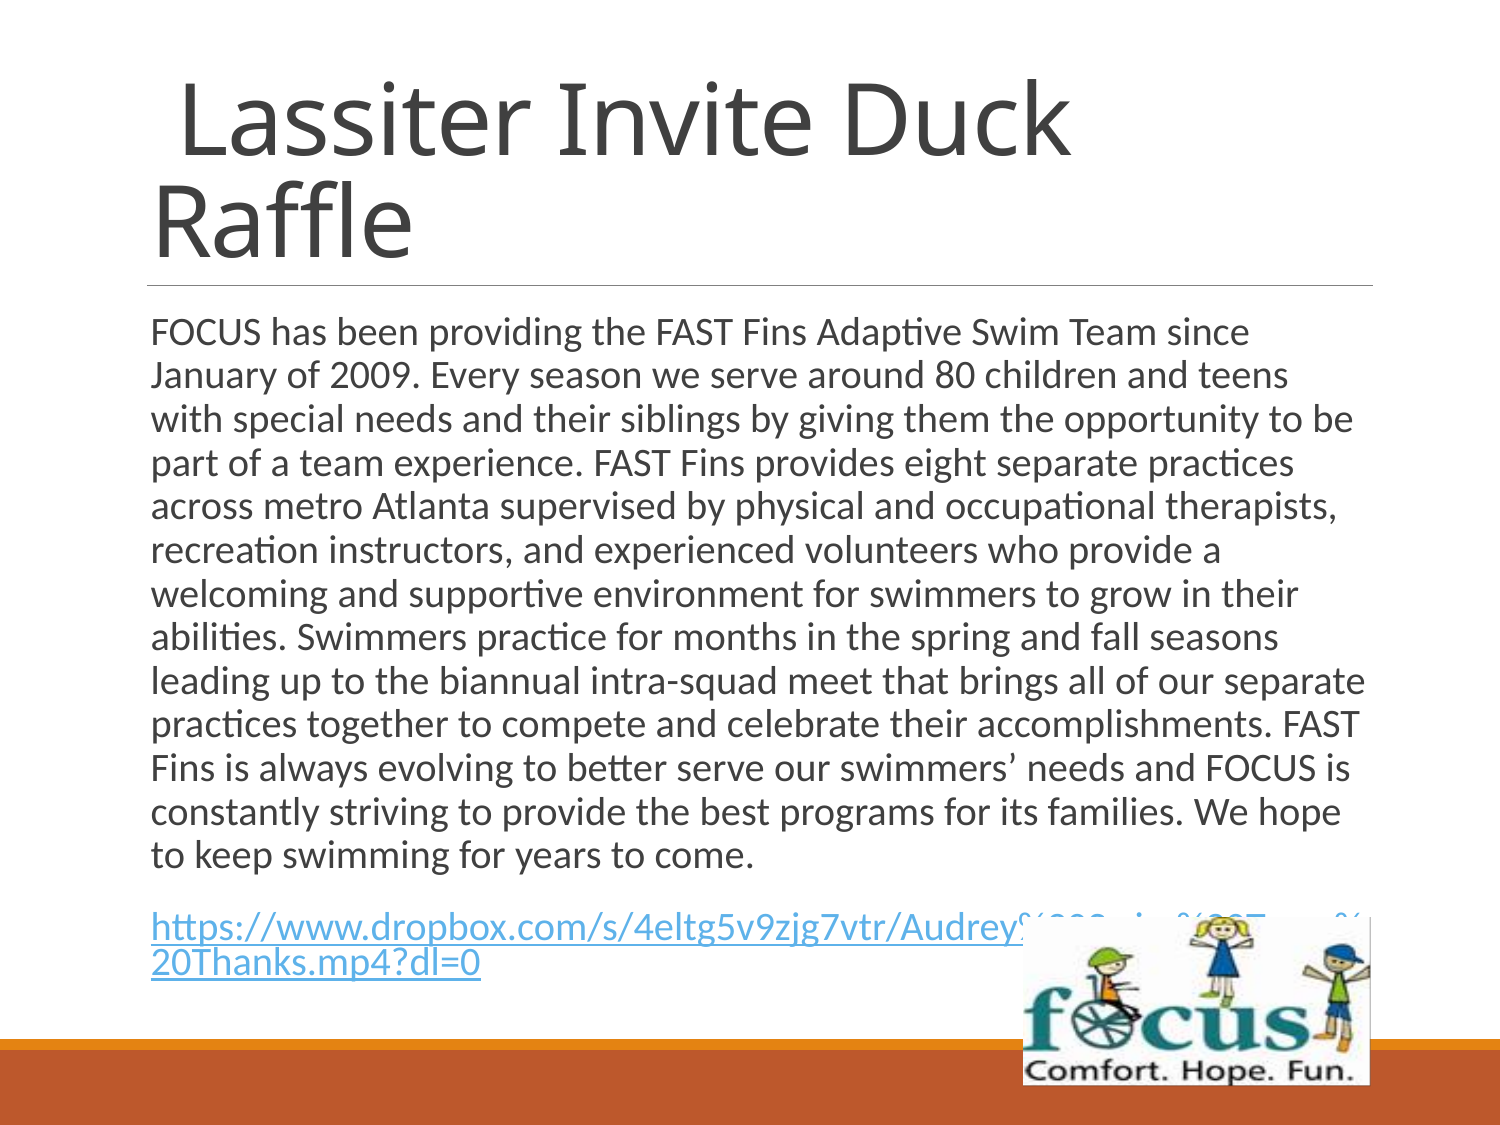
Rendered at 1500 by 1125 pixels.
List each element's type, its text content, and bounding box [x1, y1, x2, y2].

title Lassiter Invite Duck Raffle [135, 47, 1373, 285]
picture [1023, 917, 1373, 1088]
list FOCUS has been providing the FAST Fins Adaptive Swim Team since January of 2009. Every season we serve around 80 children and teens with special needs and their siblings by giving them the opportunity to be part of a team experience. FAST Fins provides eight separate practices across metro Atlanta supervised by physical and occupational therapists, recreation instructors, and experienced volunteers who provide a welcoming and supportive environment for swimmers to grow in their abilities. Swimmers practice for months in the spring and fall seasons leading up to the biannual intra-squad meet that brings all of our separate practices together to compete and celebrate their accomplishments. FAST Fins is always evolving to better serve our swimmers’ needs and FOCUS is constantly striving to provide the best programs for its families. We hope to keep swimming for years to come. https://www.dropbox.com/s/4eltg5v9zjg7vtr/Audrey%20Swim%20Team%20Thanks.mp4?dl=0 [135, 302, 1373, 963]
